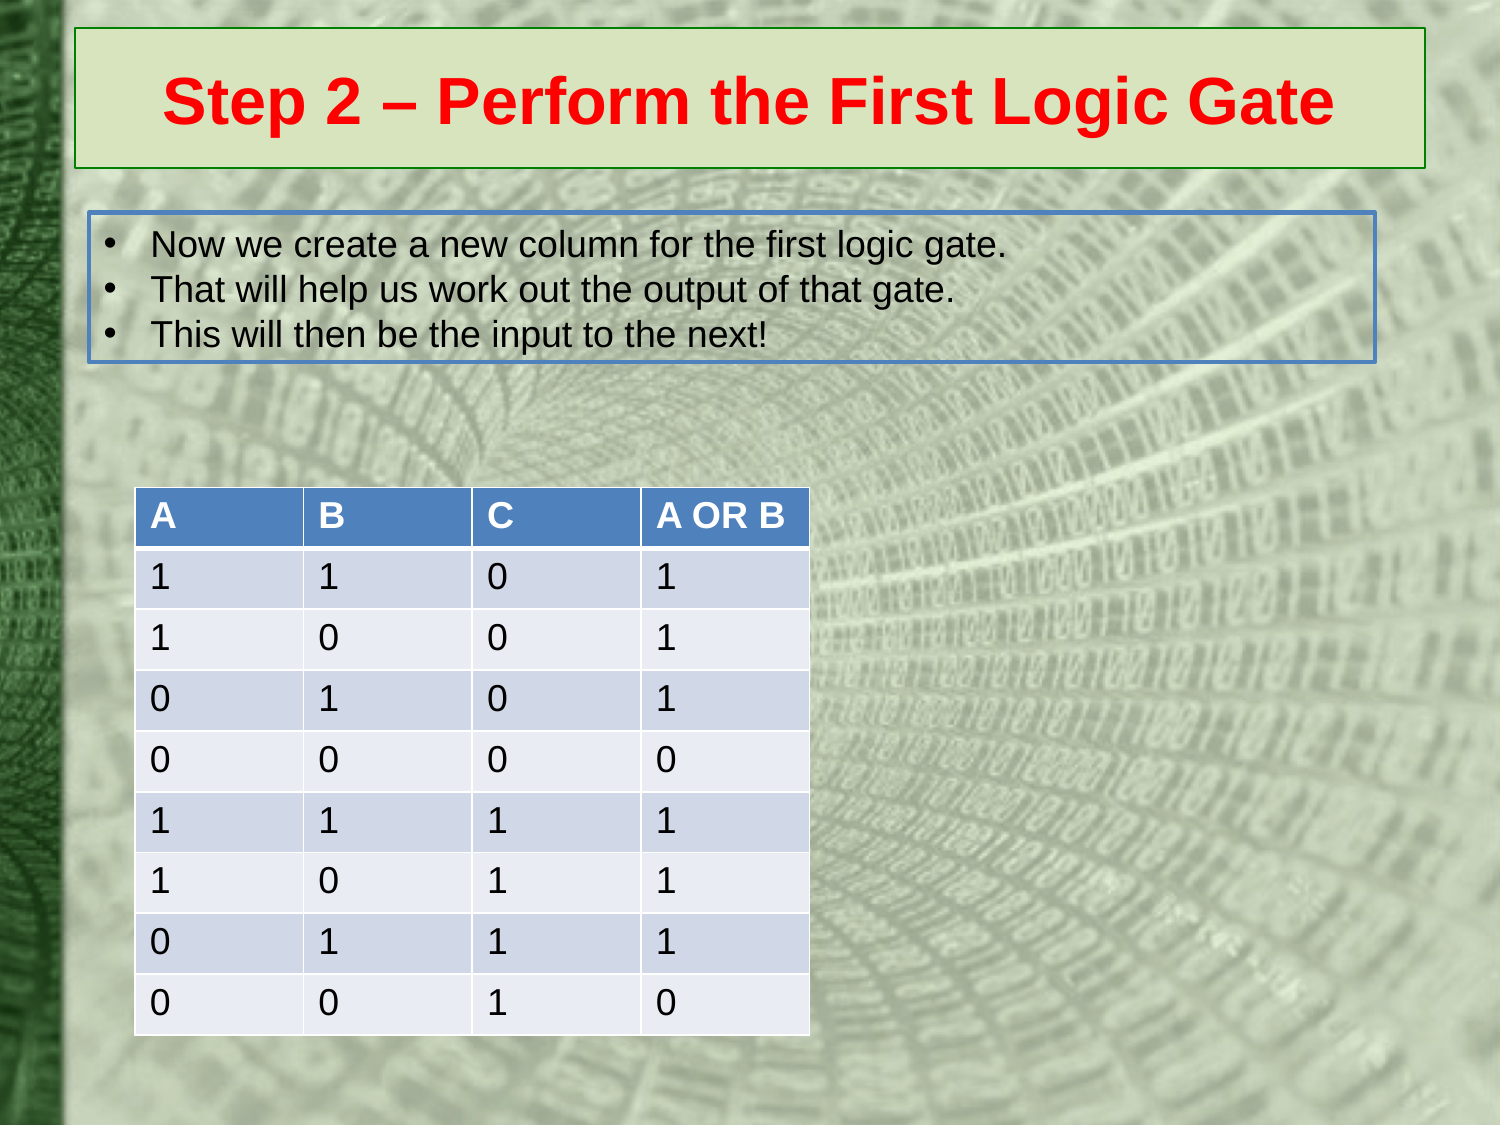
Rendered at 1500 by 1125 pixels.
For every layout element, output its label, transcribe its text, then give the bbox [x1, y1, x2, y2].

table_cell 0 [304, 610, 471, 669]
table_cell 0 [304, 732, 471, 791]
table_cell 1 [304, 671, 471, 730]
table_cell 0 [136, 914, 303, 973]
table_cell 1 [473, 914, 640, 973]
table_cell 1 [473, 975, 640, 1034]
table_cell 0 [642, 975, 809, 1034]
table_cell 0 [473, 732, 640, 791]
table_cell 1 [136, 610, 303, 669]
table_cell 0 [136, 732, 303, 791]
table_header C [473, 488, 640, 546]
table_cell 1 [473, 853, 640, 912]
table_cell 1 [642, 551, 809, 608]
table_cell 1 [473, 793, 640, 852]
table_cell 0 [642, 732, 809, 791]
table_header B [304, 488, 471, 546]
table_cell 1 [136, 551, 303, 608]
text_box Now we create a new column for the first logic gate. That will help us work out the output of that gate. This will then be the input to the next! [87, 210, 1377, 364]
table_cell 1 [304, 793, 471, 852]
table_cell 0 [473, 671, 640, 730]
table_cell 0 [136, 671, 303, 730]
table_cell 1 [642, 853, 809, 912]
table_header A [136, 488, 303, 546]
table_cell 1 [642, 610, 809, 669]
table_cell 0 [304, 975, 471, 1034]
table_cell 0 [304, 853, 471, 912]
table_cell 0 [473, 551, 640, 608]
table_cell 1 [136, 793, 303, 852]
table_cell 0 [136, 975, 303, 1034]
table_cell 1 [304, 551, 471, 608]
table_cell 1 [304, 914, 471, 973]
table_cell 0 [473, 610, 640, 669]
table_header A OR B [642, 488, 809, 546]
title Step 2 – Perform the First Logic Gate [74, 27, 1426, 169]
picture [0, 0, 1500, 1125]
table_cell 1 [136, 853, 303, 912]
table_cell 1 [642, 671, 809, 730]
table_cell 1 [642, 914, 809, 973]
table_cell 1 [642, 793, 809, 852]
